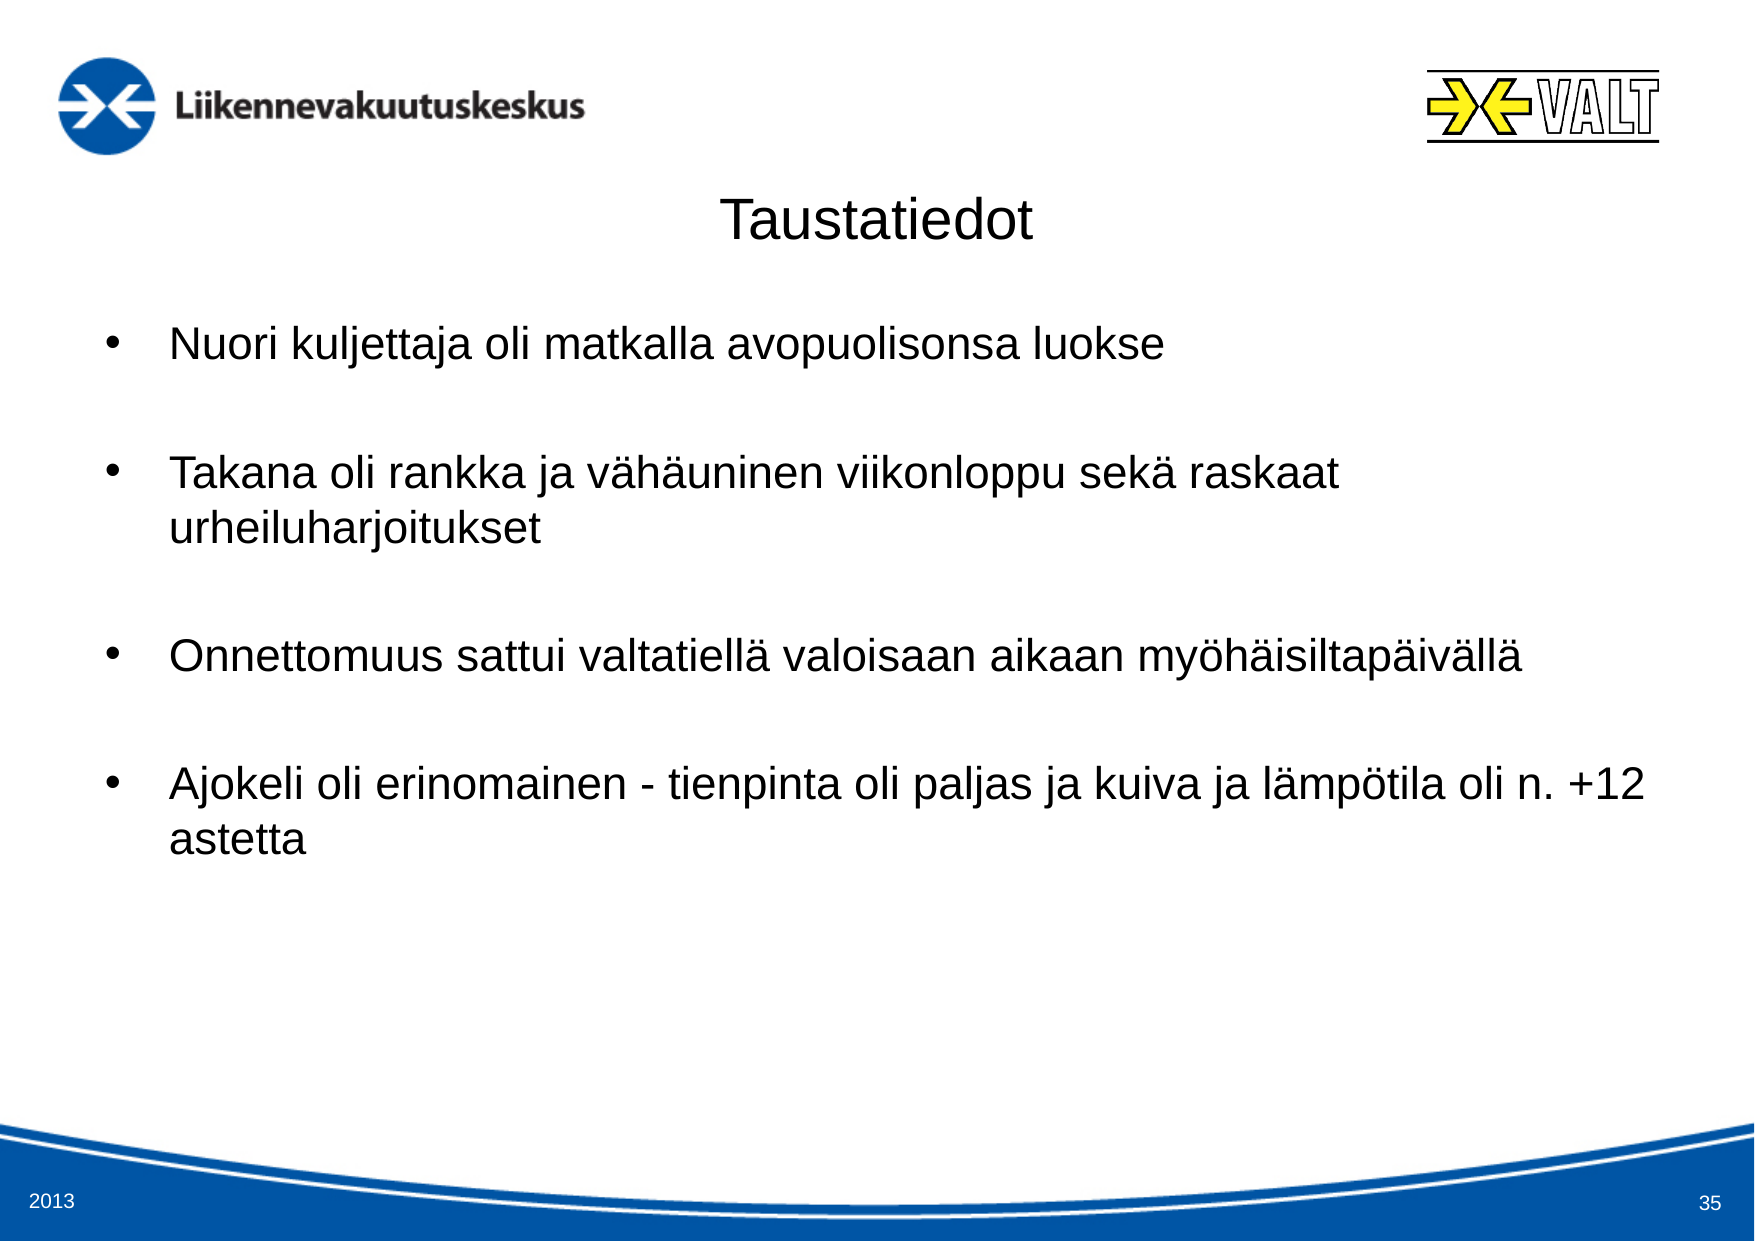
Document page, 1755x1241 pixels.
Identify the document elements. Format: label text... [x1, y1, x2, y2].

slide_number 2013 [11, 1175, 249, 1225]
title Taustatiedot [87, 151, 1667, 282]
slide_number 35 [1573, 1177, 1739, 1227]
picture [0, 0, 1755, 1241]
list Nuori kuljettaja oli matkalla avopuolisonsa luokse Takana oli rankka ja vähäuninen viikonloppu sekä raskaat urheiluharjoitukset Onnettomuus sattui valtatiellä valoisaan aikaan myöhäisiltapäivällä Ajokeli oli erinomainen - tienpinta oli paljas ja kuiva ja lämpötila oli n. +12 astetta [87, 305, 1667, 1087]
